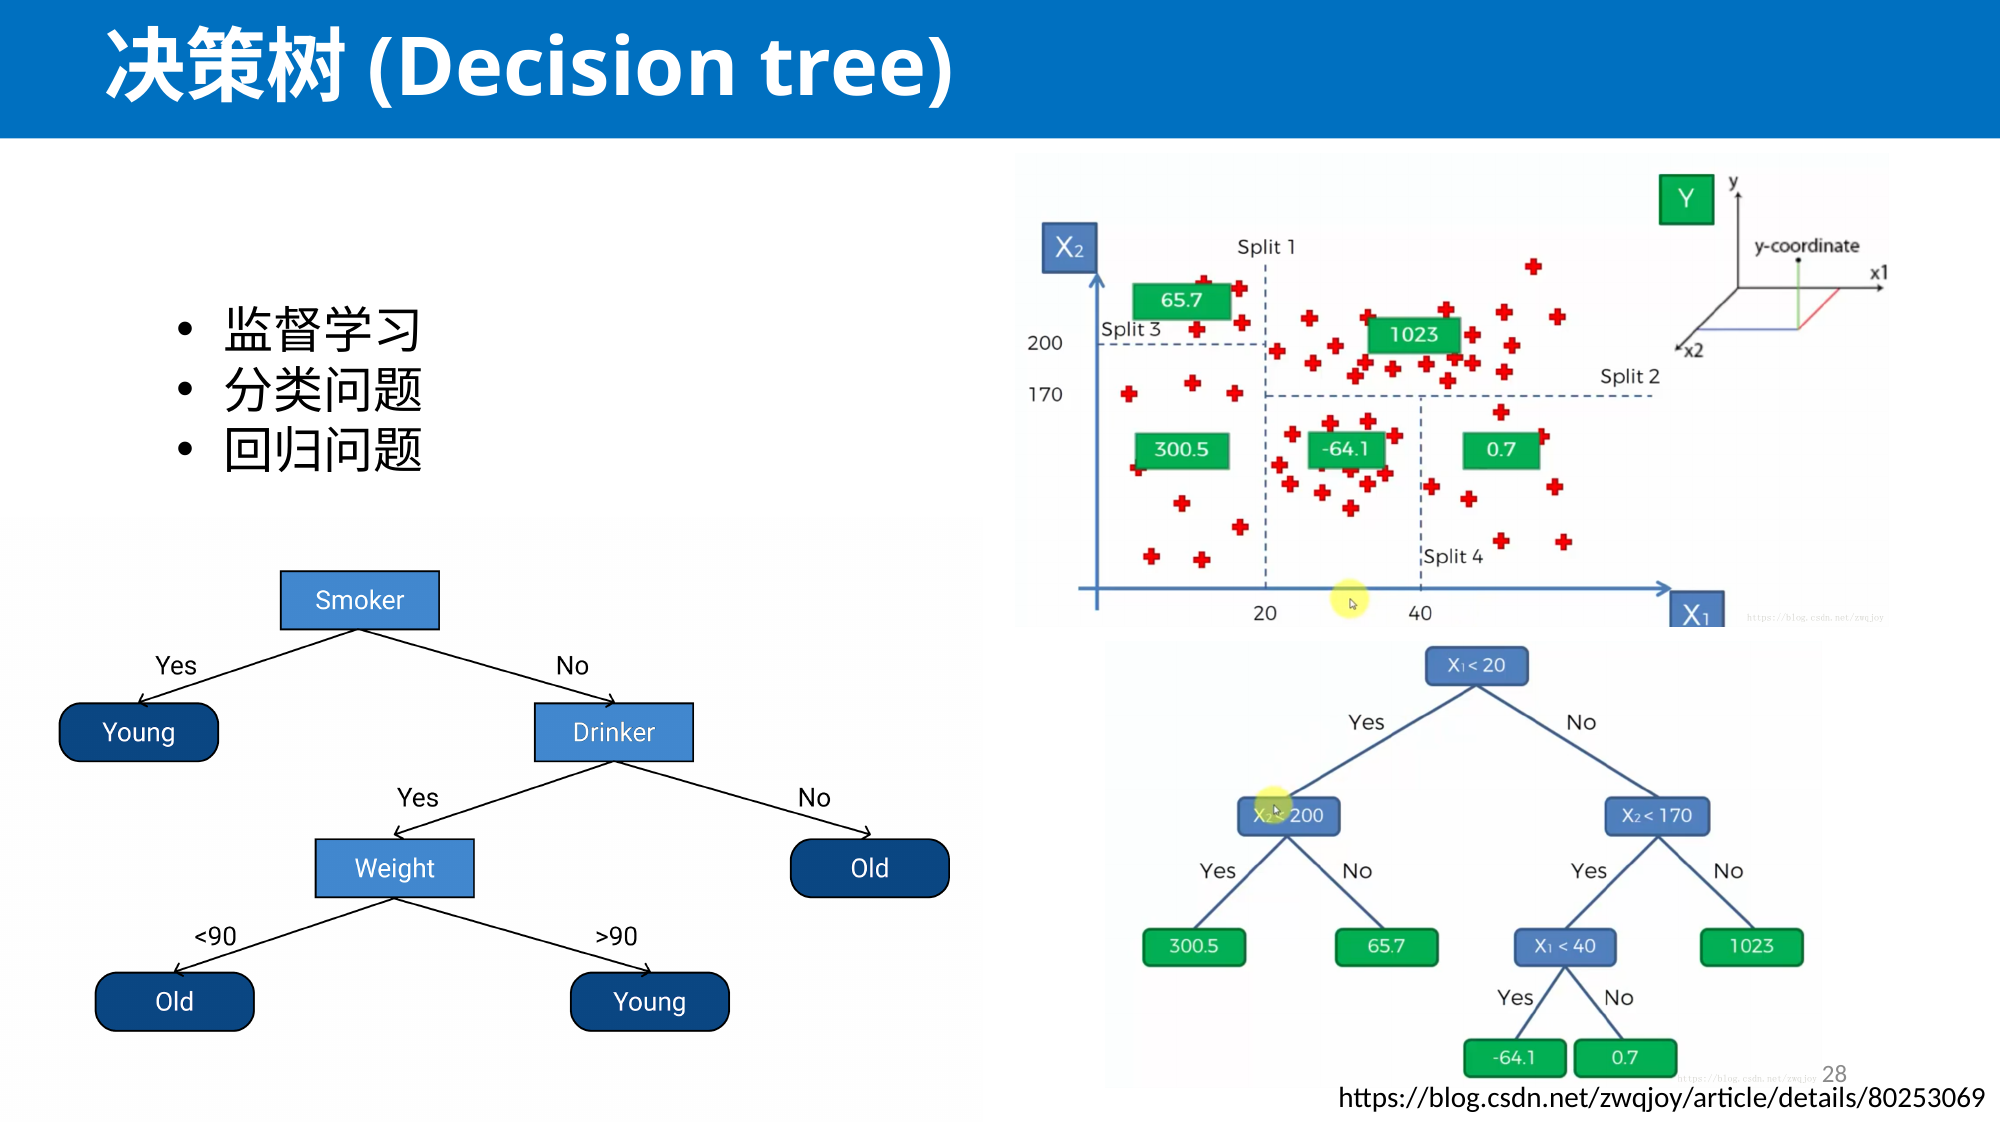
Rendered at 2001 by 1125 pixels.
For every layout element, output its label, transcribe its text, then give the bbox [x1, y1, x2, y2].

picture [1105, 641, 1822, 1088]
slide_number 28 [1412, 1042, 1863, 1103]
picture [0, 517, 983, 1122]
picture [1015, 153, 1889, 627]
text_box 监督学习 分类问题 回归问题 [161, 290, 454, 486]
text_box 决策树(Decision tree) [89, 13, 1626, 125]
text_box https://blog.csdn.net/zwqjoy/article/details/80253069 [1323, 1070, 2000, 1121]
